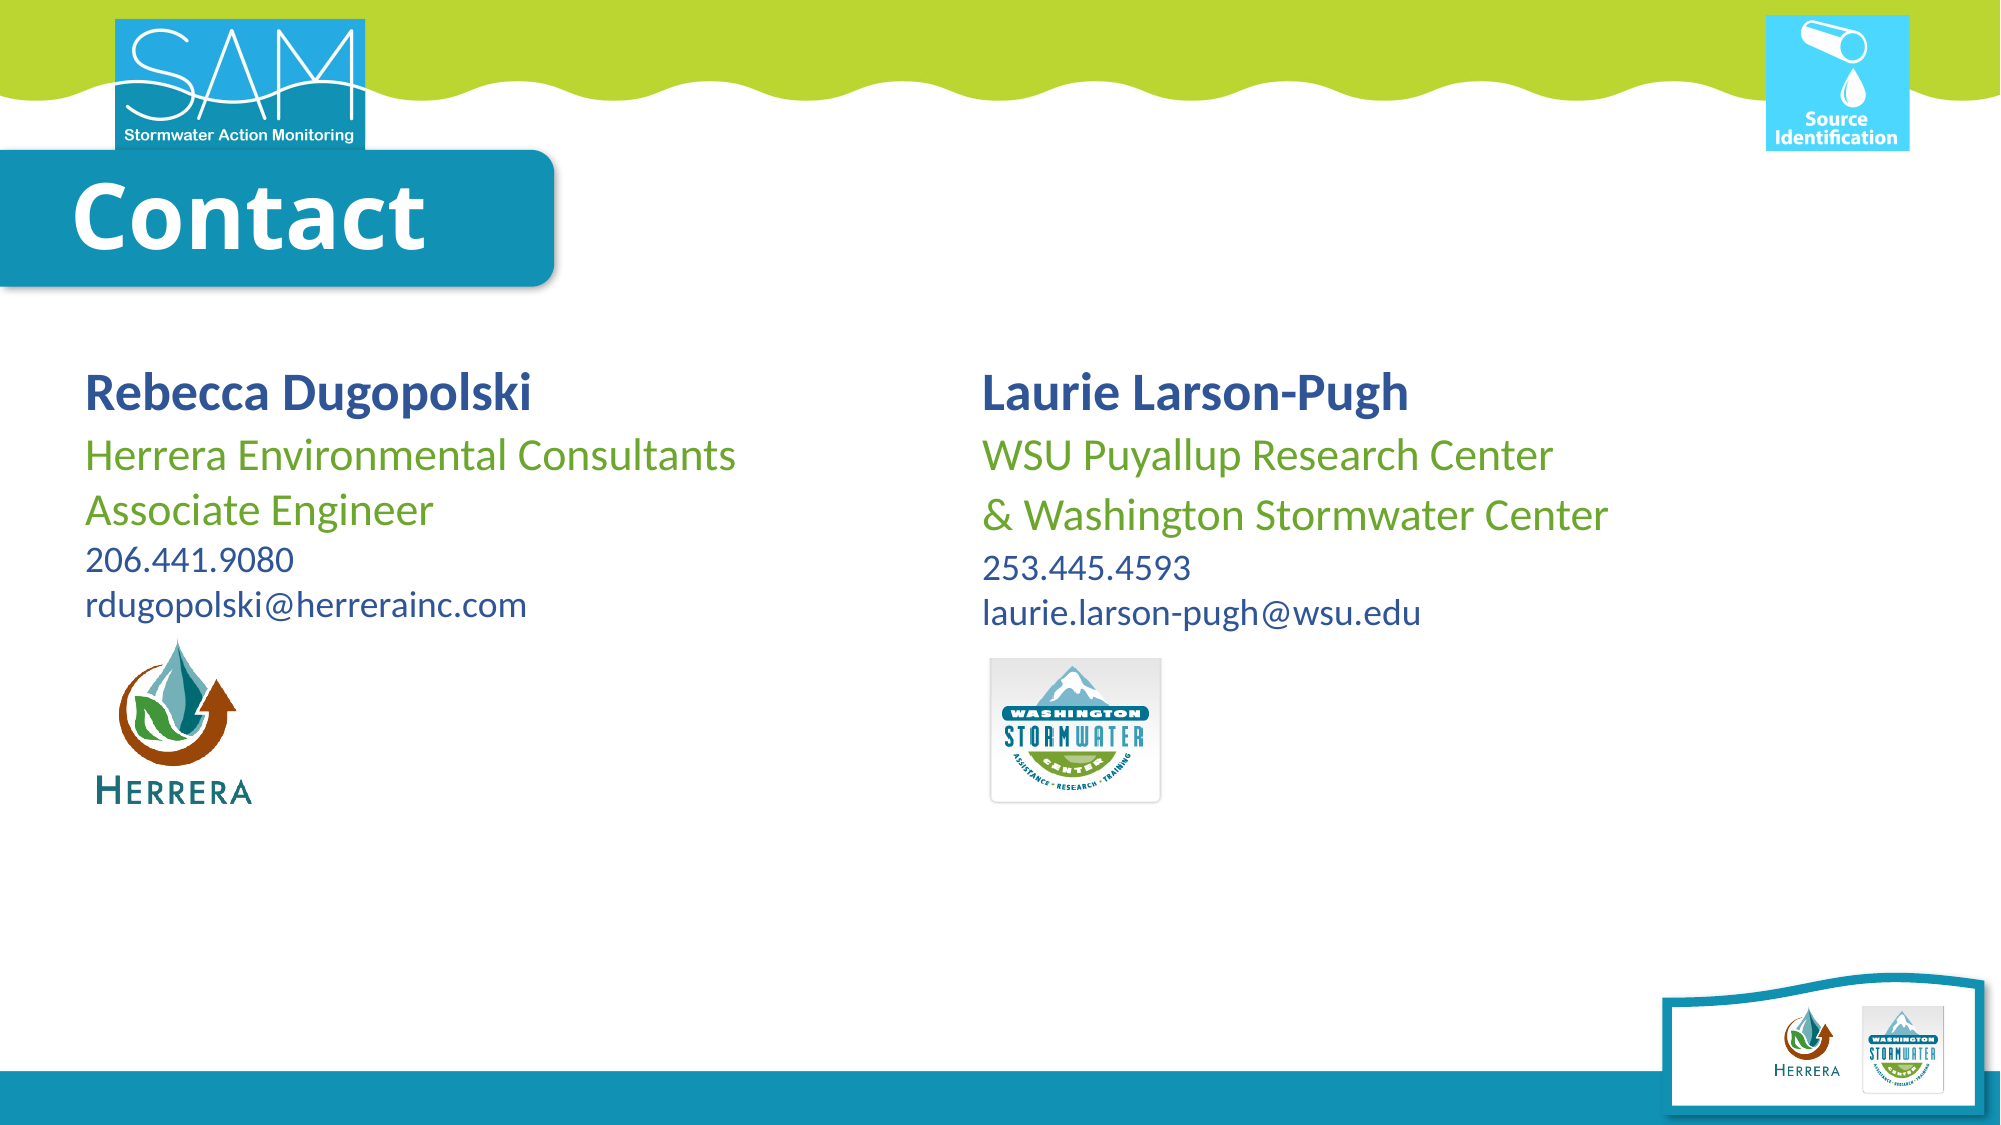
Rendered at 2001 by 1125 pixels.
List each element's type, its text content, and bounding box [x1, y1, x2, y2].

text_box [0, 148, 542, 288]
text_box Laurie Larson-Pugh WSU Puyallup Research Center & Washington Stormwater Center 253.445.4593 laurie.larson-pugh@wsu.edu [967, 348, 1625, 686]
title Contact [55, 151, 555, 288]
picture [0, 0, 2000, 1125]
list Rebecca Dugopolski Herrera Environmental Consultants Associate Engineer 206.441.9080 rdugopolski@herrerainc.com [70, 348, 754, 656]
